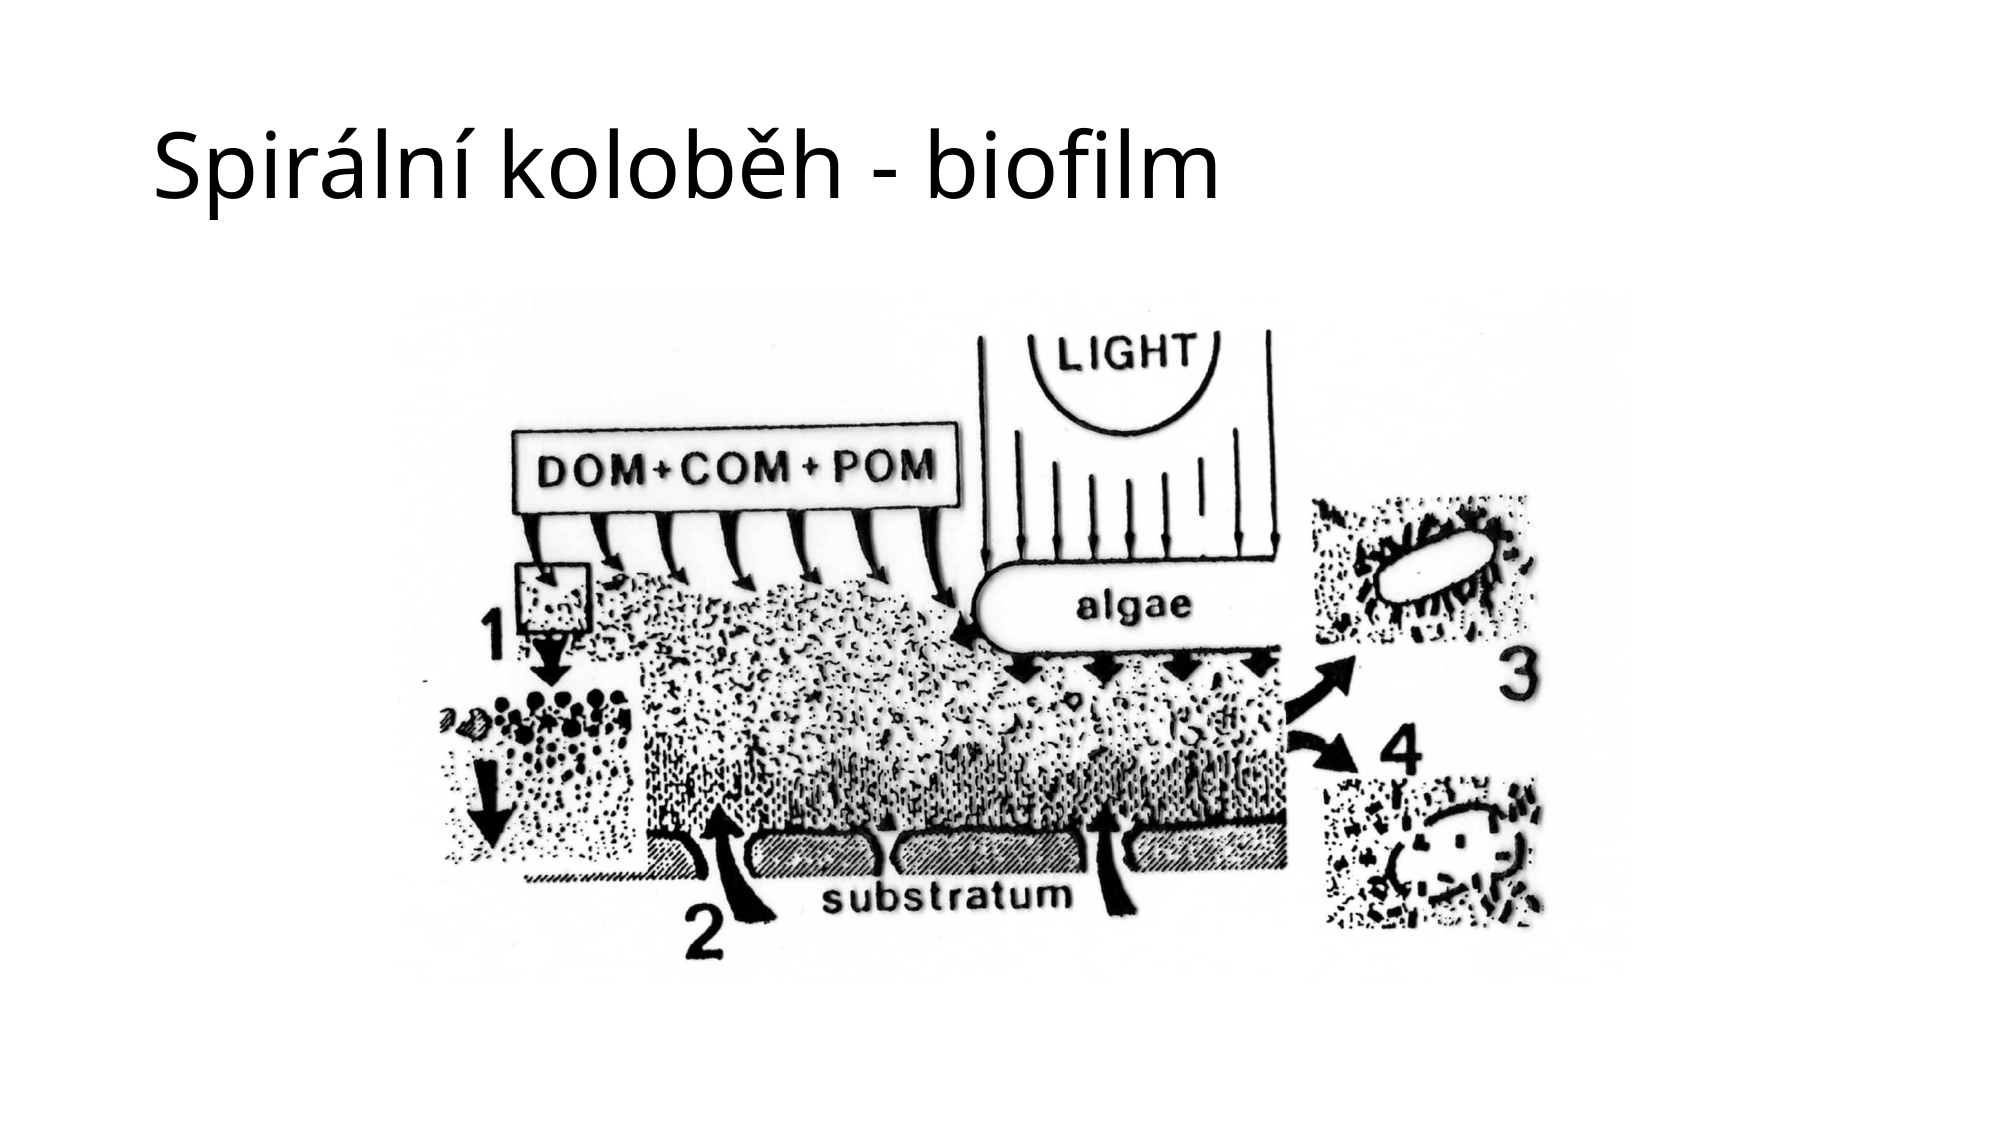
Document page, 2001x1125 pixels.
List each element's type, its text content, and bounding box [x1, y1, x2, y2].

title Spirální koloběh - biofilm [137, 59, 1863, 278]
picture [397, 290, 1633, 985]
